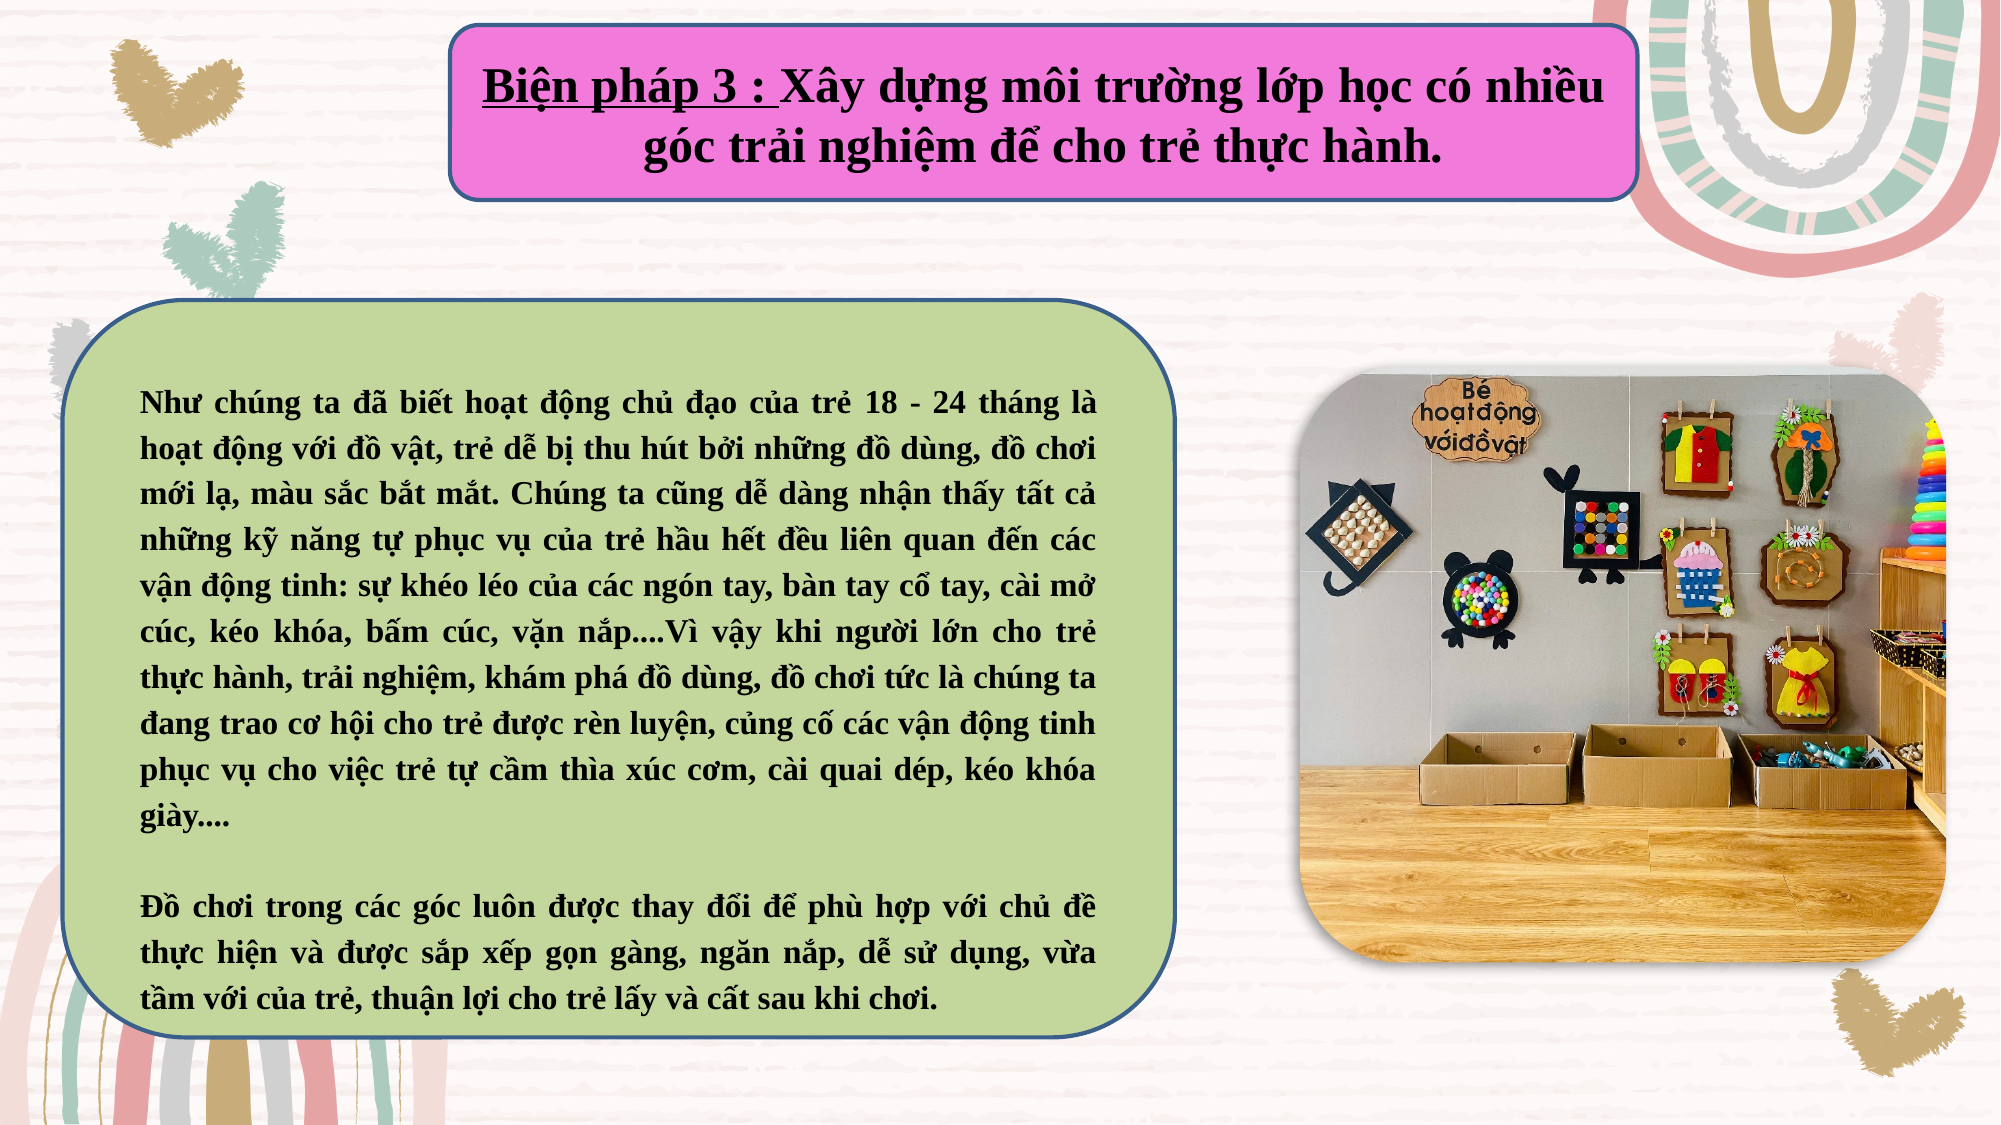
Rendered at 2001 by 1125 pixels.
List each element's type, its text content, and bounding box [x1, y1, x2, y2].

text_box Như chúng ta đã biết hoạt động chủ đạo của trẻ 18 - 24 tháng là hoạt động với đồ vật, trẻ dễ bị thu hút bởi những đồ dùng, đồ chơi mới lạ, màu sắc bắt mắt. Chúng ta cũng dễ dàng nhận thấy tất cả những kỹ năng tự phục vụ của trẻ hầu hết đều liên quan đến các vận động tinh: sự khéo léo của các ngón tay, bàn tay cổ tay, cài mở cúc, kéo khóa, bấm cúc, vặn nắp....Vì vậy khi người lớn cho trẻ thực hành, trải nghiệm, khám phá đồ dùng, đồ chơi tức là chúng ta đang trao cơ hội cho trẻ được rèn luyện, củng cố các vận động tinh phục vụ cho việc trẻ tự cầm thìa xúc cơm, cài quai dép, kéo khóa giày.... Đồ chơi trong các góc luôn được thay đổi để phù hợp với chủ đề thực hiện và được sắp xếp gọn gàng, ngăn nắp, dễ sử dụng, vừa tầm với của trẻ, thuận lợi cho trẻ lấy và cất sau khi chơi. [124, 366, 1113, 1116]
text_box Biện pháp 3 : Xây dựng môi trường lớp học có nhiều góc trải nghiệm để cho trẻ thực hành. [447, 22, 1640, 203]
text_box [60, 297, 1177, 1024]
picture [0, 0, 2001, 1125]
